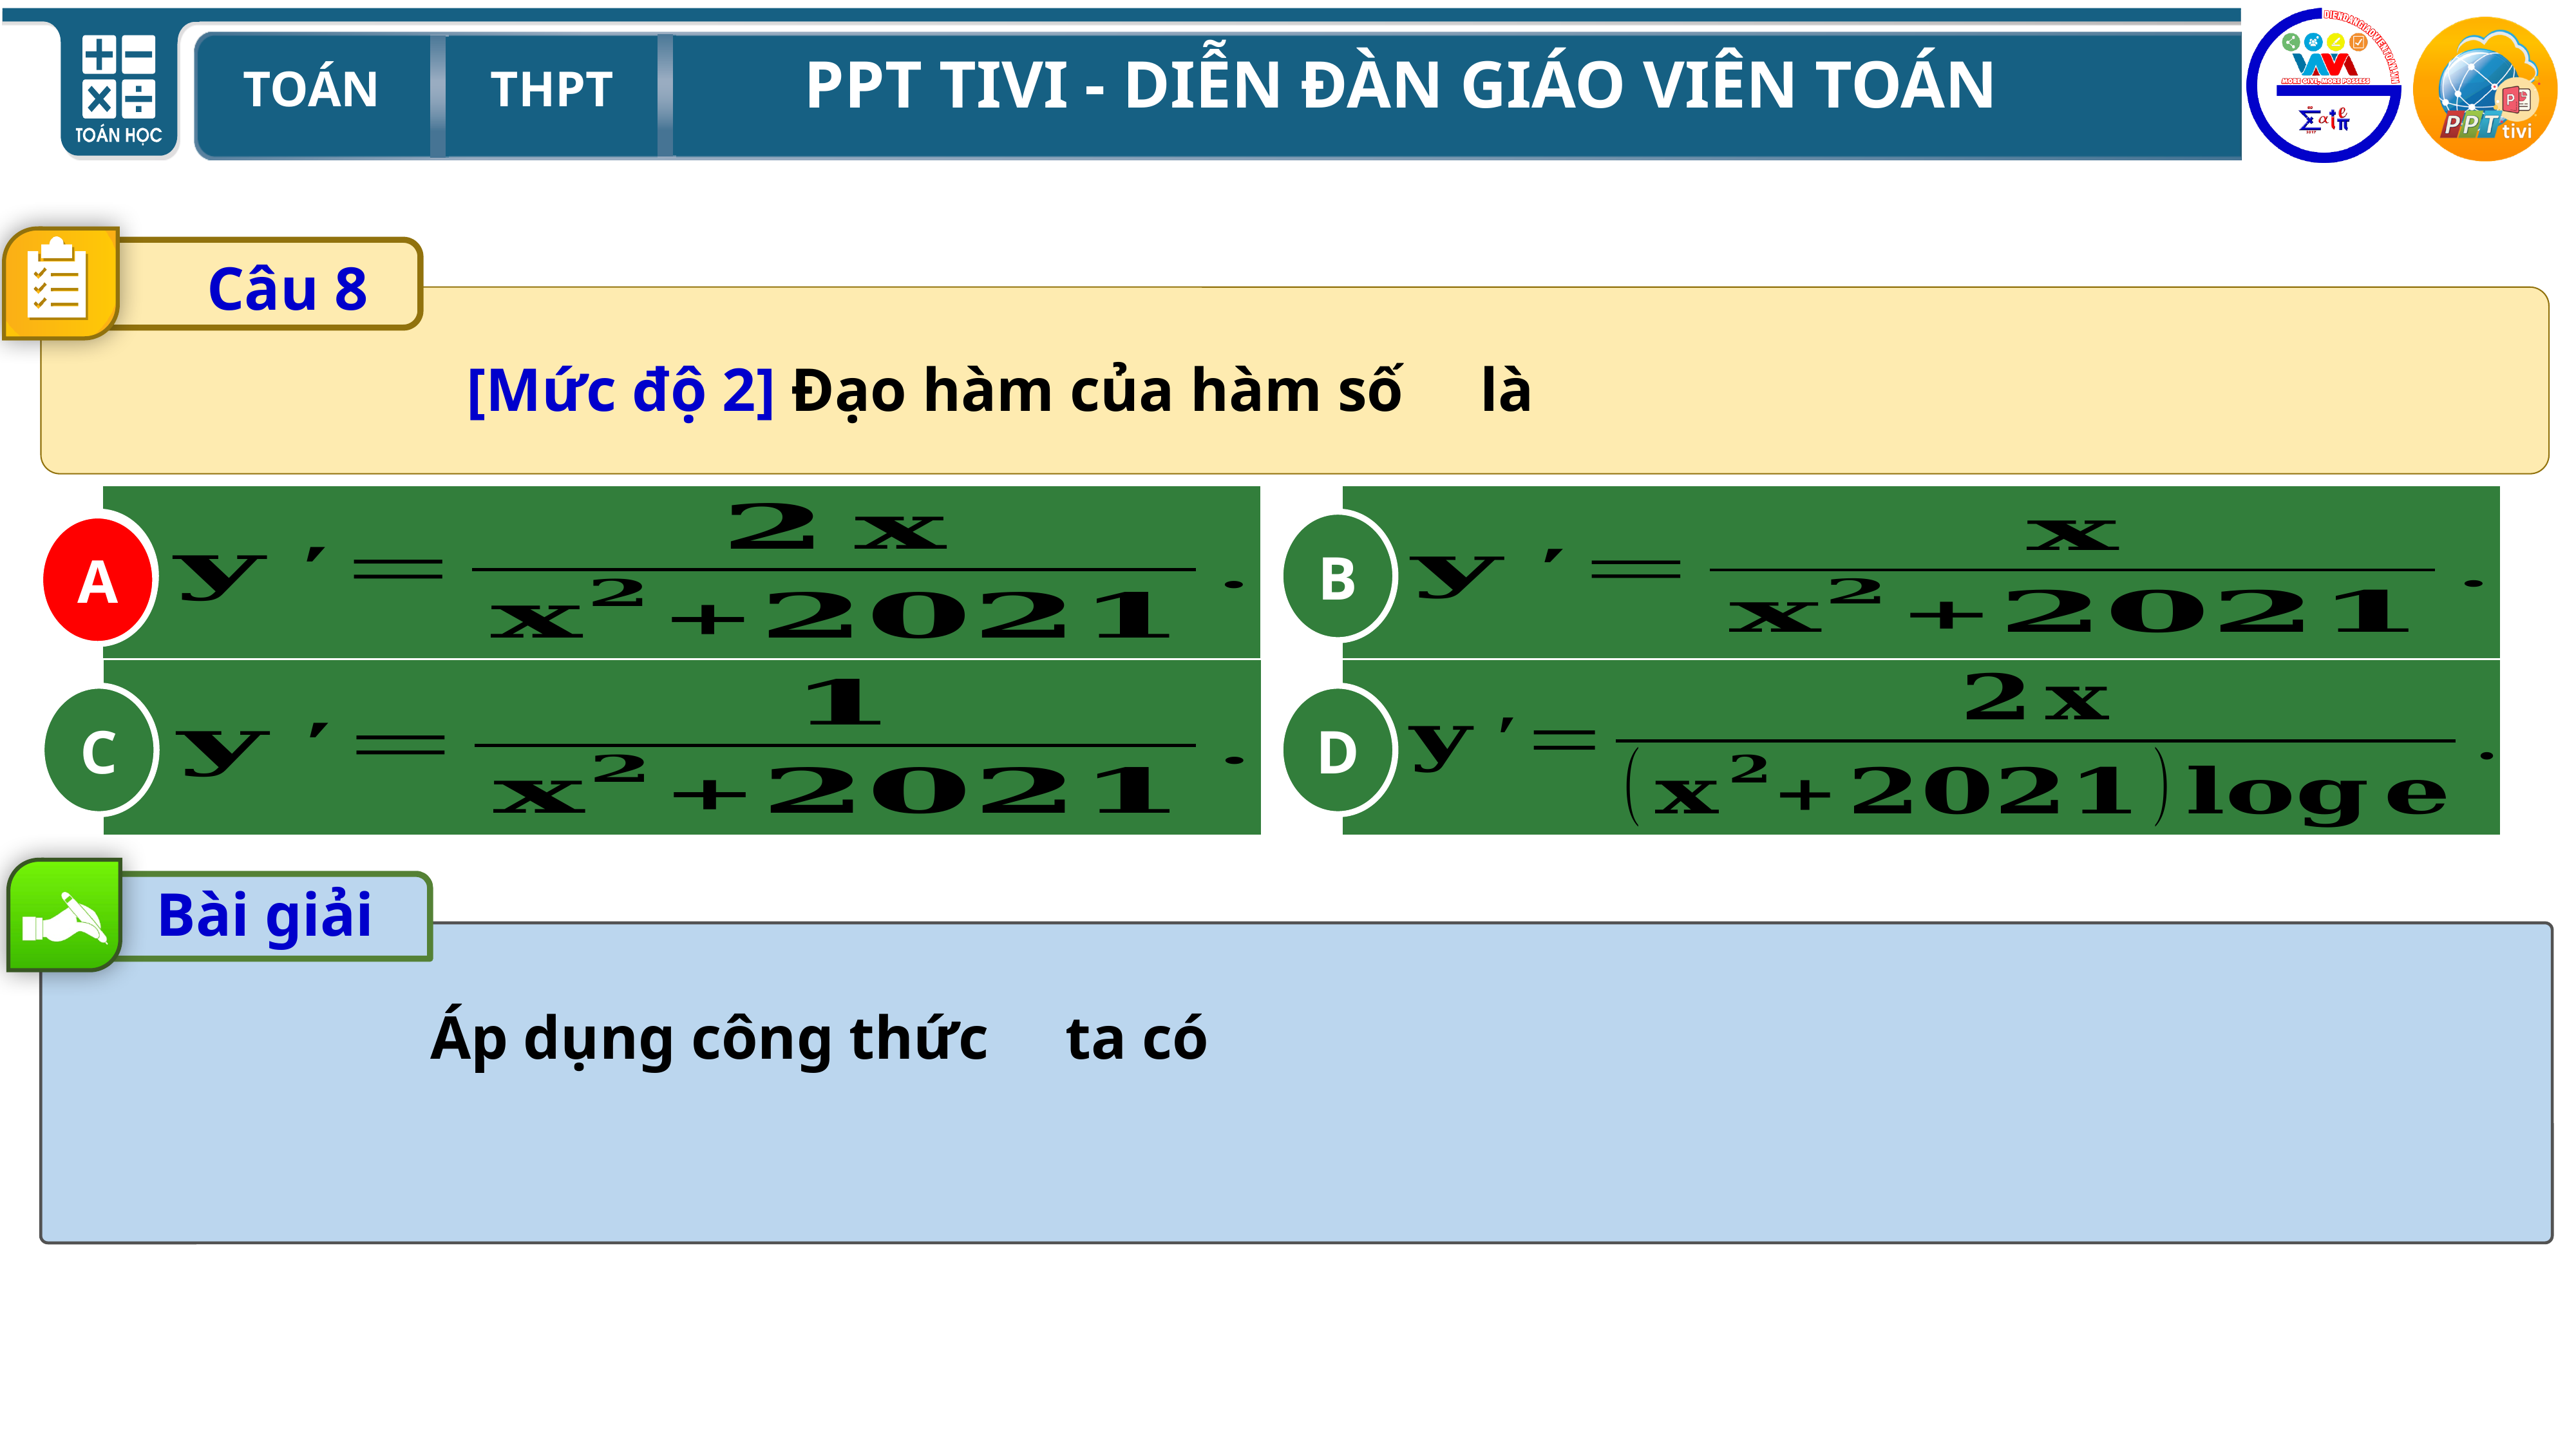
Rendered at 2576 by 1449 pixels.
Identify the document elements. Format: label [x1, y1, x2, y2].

text_box [41, 287, 2550, 474]
text_box [41, 485, 2501, 836]
picture [2412, 16, 2558, 162]
text_box [118, 240, 421, 328]
picture [2246, 8, 2401, 163]
picture [2, 22, 2242, 160]
picture [4, 228, 118, 339]
text_box [8, 860, 2553, 1243]
